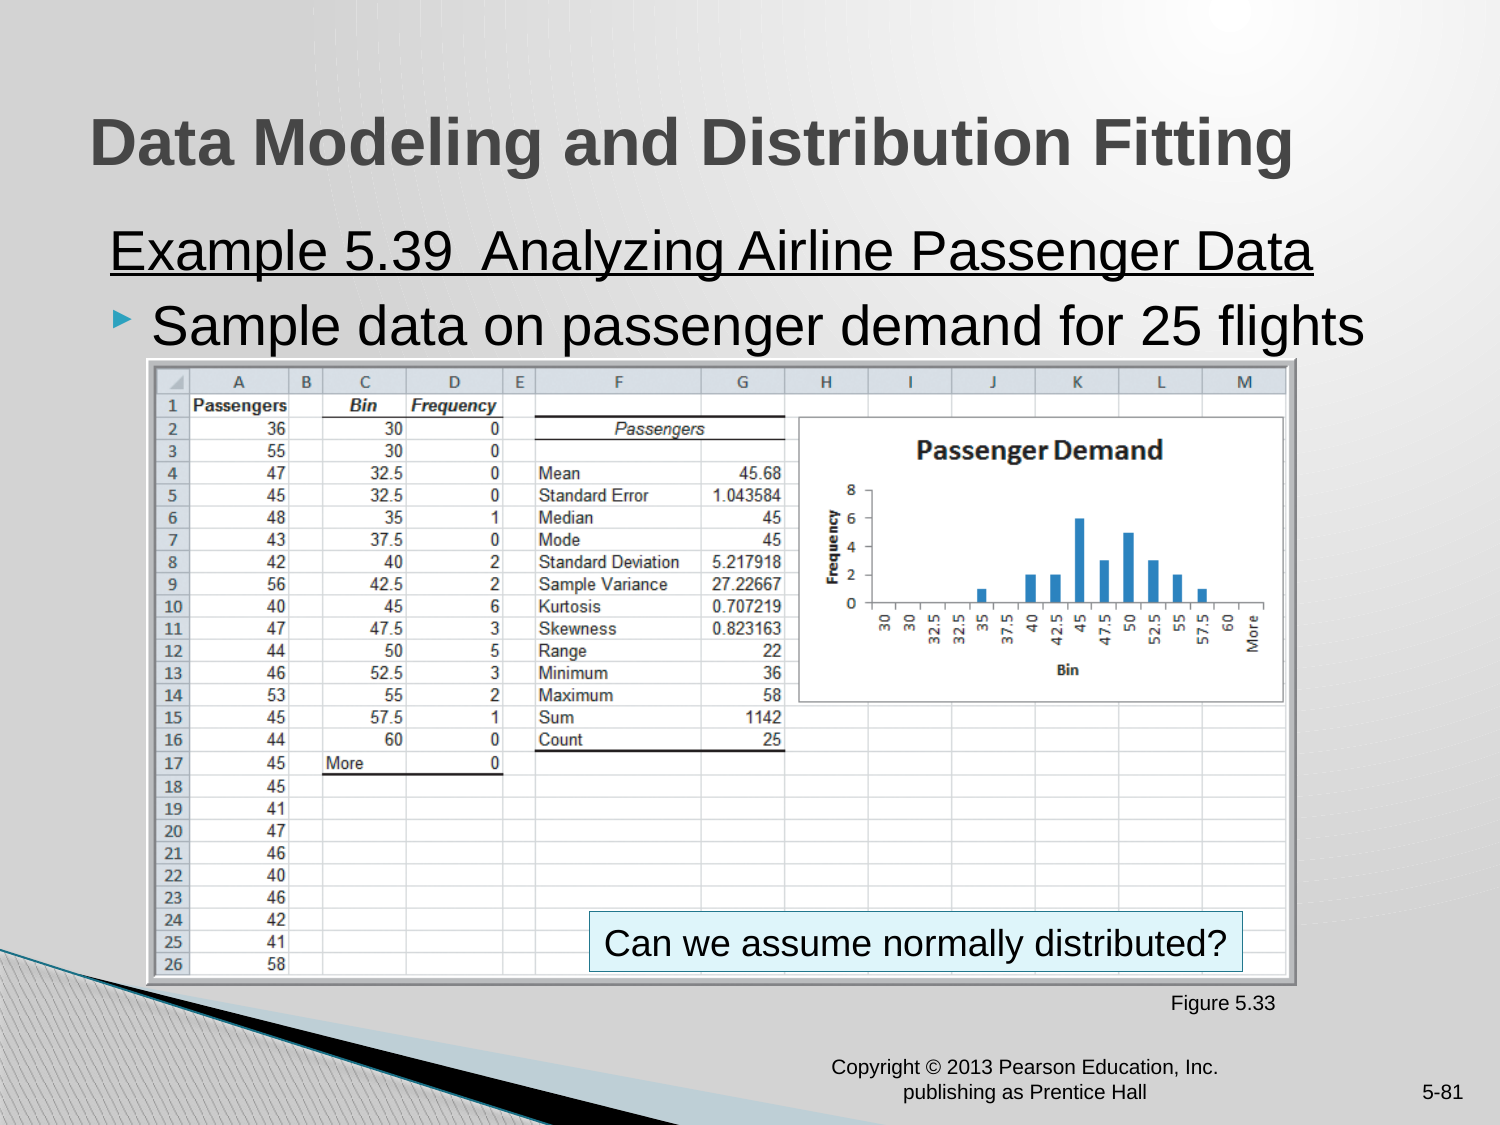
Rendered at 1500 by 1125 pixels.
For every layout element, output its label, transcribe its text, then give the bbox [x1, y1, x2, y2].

slide_number 5-81 [1362, 1051, 1479, 1112]
picture [146, 358, 1298, 987]
footer Copyright © 2013 Pearson Education, Inc. publishing as Prentice Hall [812, 1051, 1238, 1112]
list Example 5.39 Analyzing Airline Passenger Data Sample data on passenger demand for 25 flights [76, 206, 1428, 949]
title Data Modeling and Distribution Fitting [75, 45, 1425, 233]
text_box Figure 5.33 [1156, 982, 1438, 1022]
